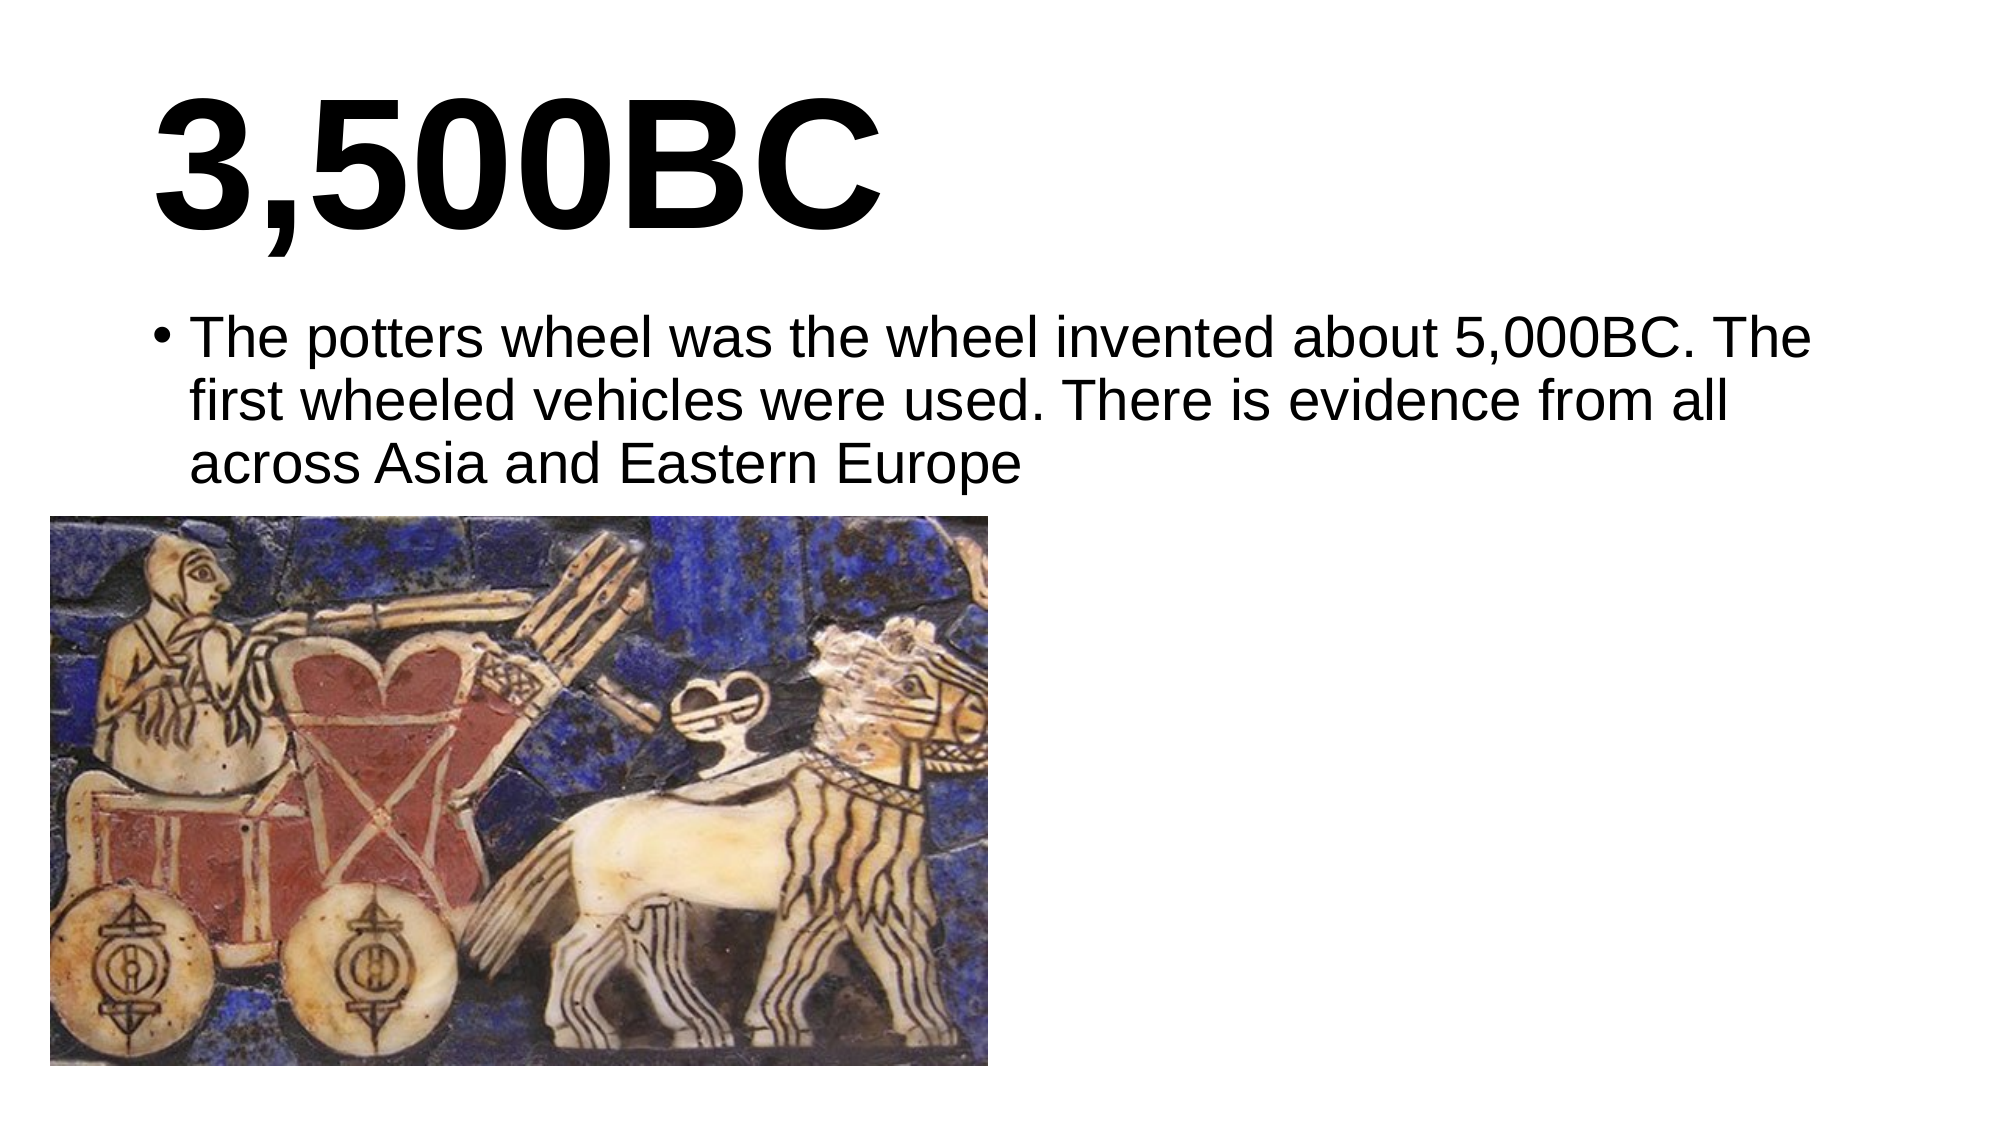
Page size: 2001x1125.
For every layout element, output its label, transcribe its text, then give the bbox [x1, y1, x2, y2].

list The potters wheel was the wheel invented about 5,000BC. The first wheeled vehicles were used. There is evidence from all across Asia and Eastern Europe [137, 299, 1863, 1014]
picture [49, 516, 988, 1066]
title 3,500BC [137, 59, 1863, 278]
